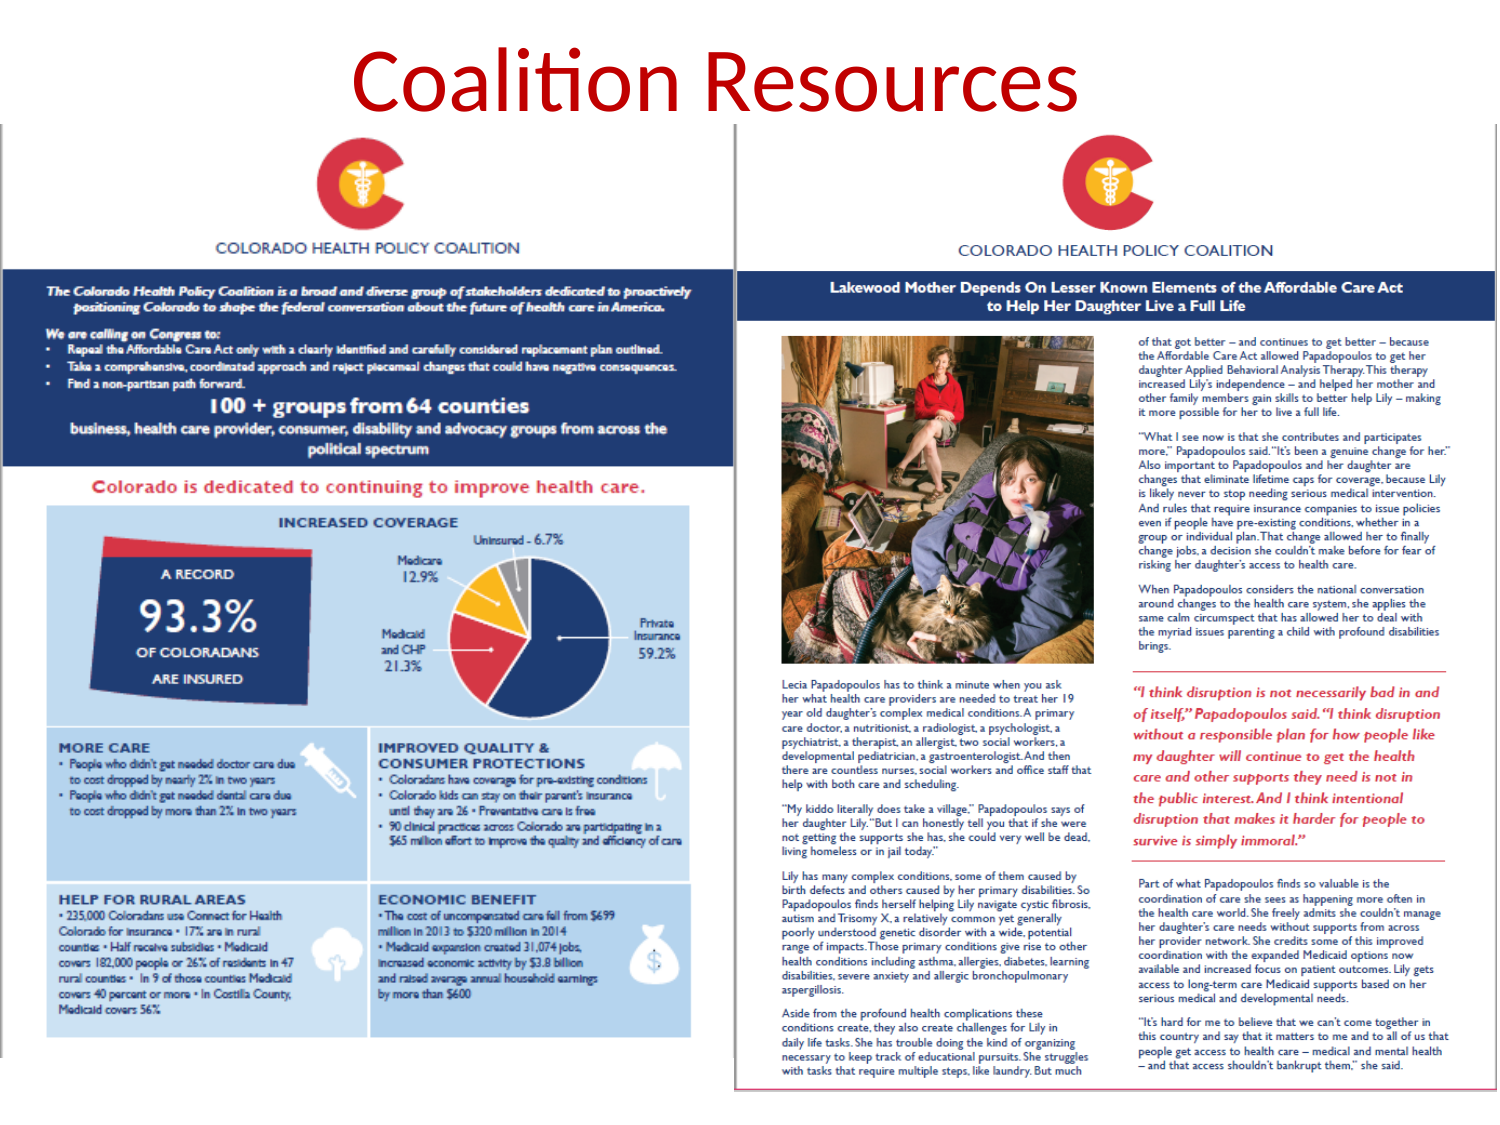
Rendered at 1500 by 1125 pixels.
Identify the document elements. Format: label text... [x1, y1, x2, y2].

text_box Coalition Resources [41, 0, 1392, 123]
picture [0, 124, 1498, 1092]
